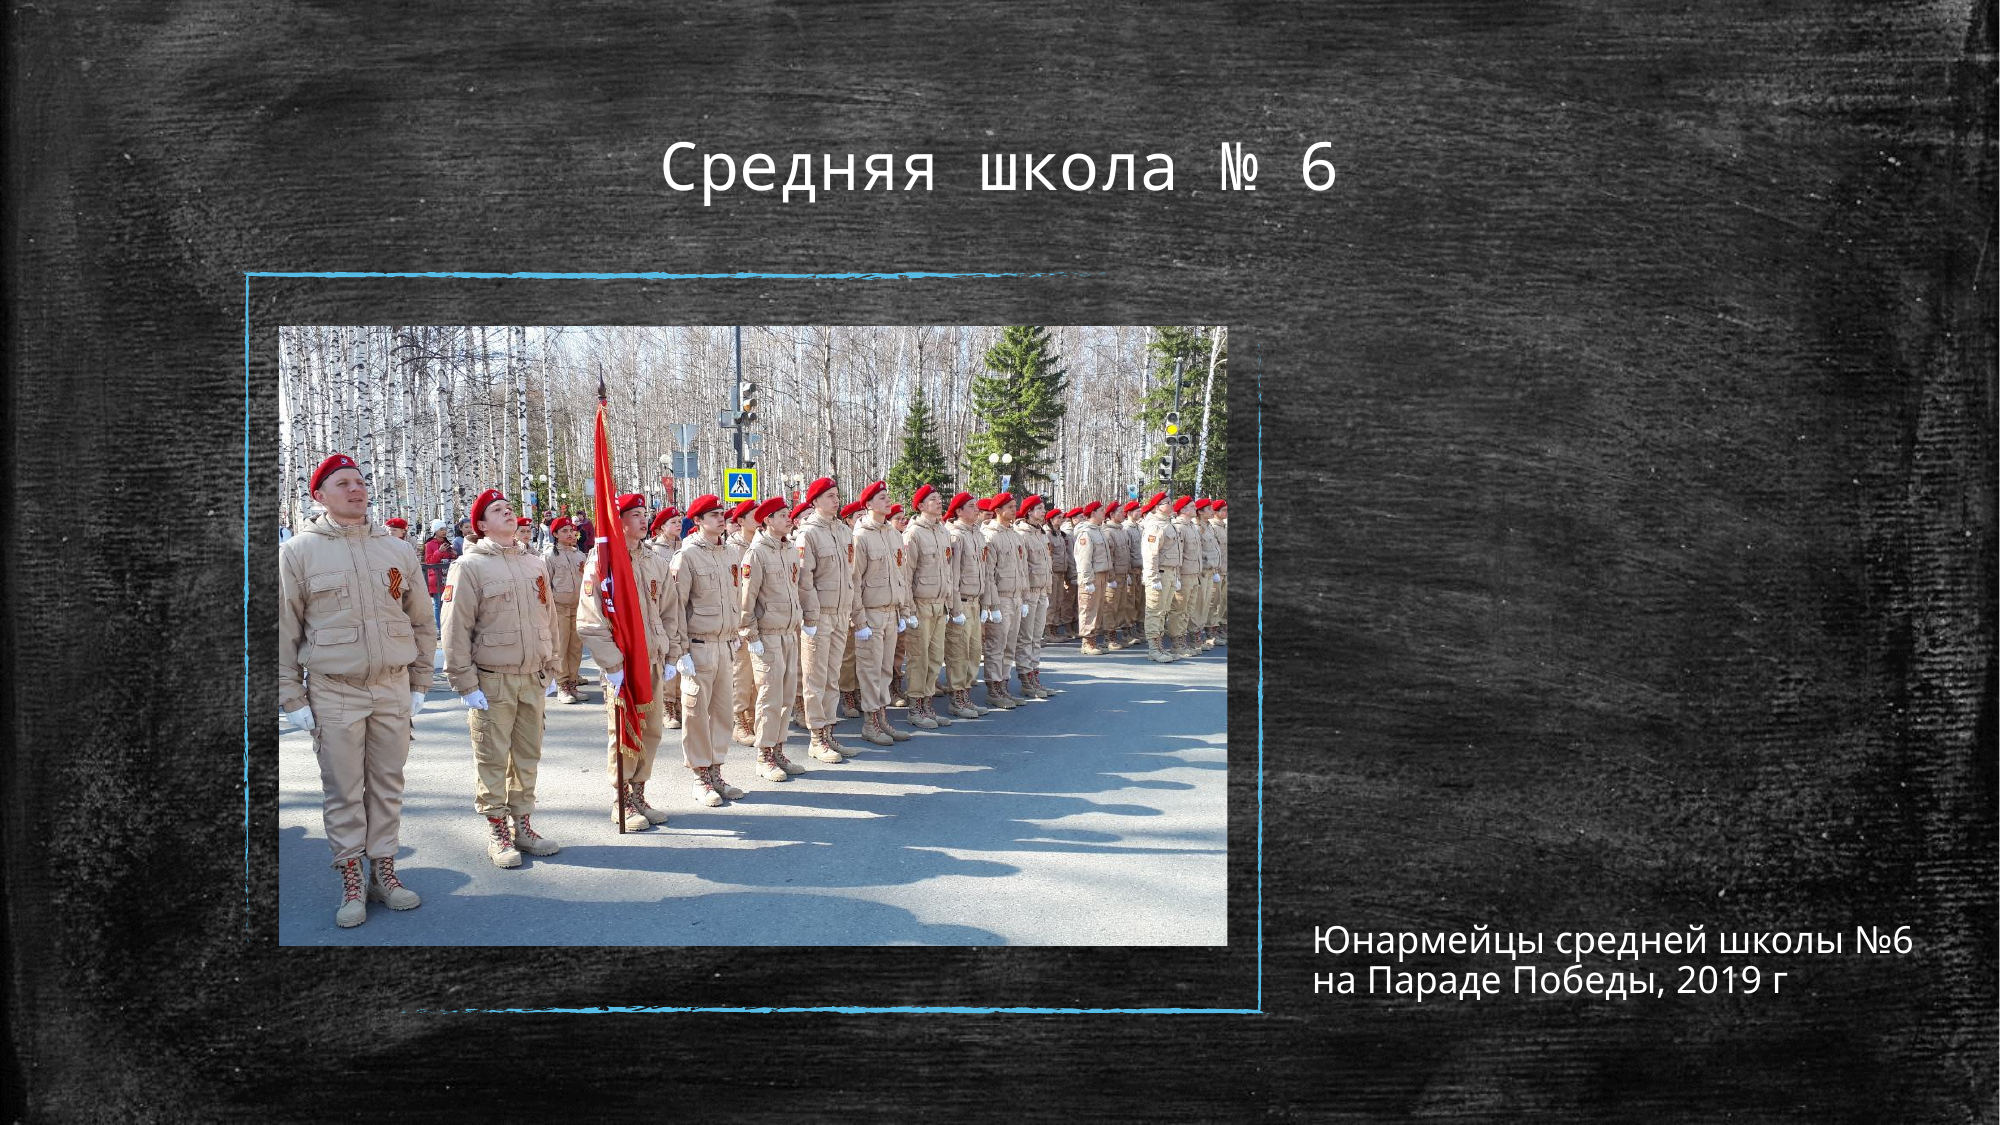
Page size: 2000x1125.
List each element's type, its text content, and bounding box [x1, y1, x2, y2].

list Юнармейцы средней школы №6 на Параде Победы, 2019 г [1296, 559, 1945, 1010]
picture [279, 326, 1228, 946]
title Средняя школа № 6 [249, 45, 1750, 213]
